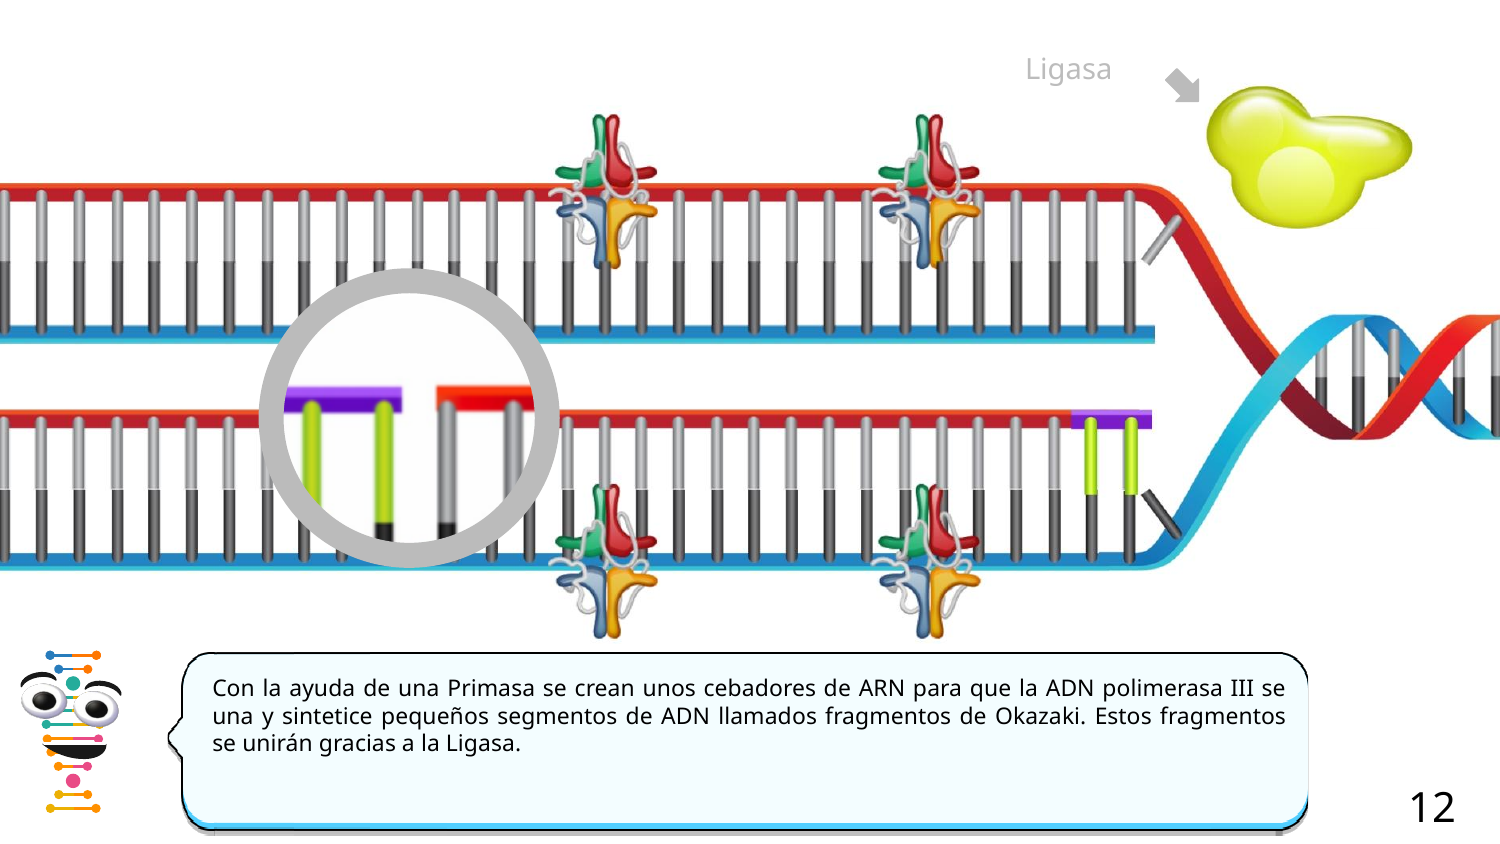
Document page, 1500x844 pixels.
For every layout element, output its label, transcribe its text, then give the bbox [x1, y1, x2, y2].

text_box Ligasa [843, 35, 1295, 104]
text_box 12 [1373, 765, 1492, 825]
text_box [167, 652, 1309, 837]
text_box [19, 650, 123, 814]
picture [0, 105, 1500, 644]
text_box [1165, 68, 1199, 102]
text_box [267, 280, 548, 556]
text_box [1203, 79, 1424, 232]
